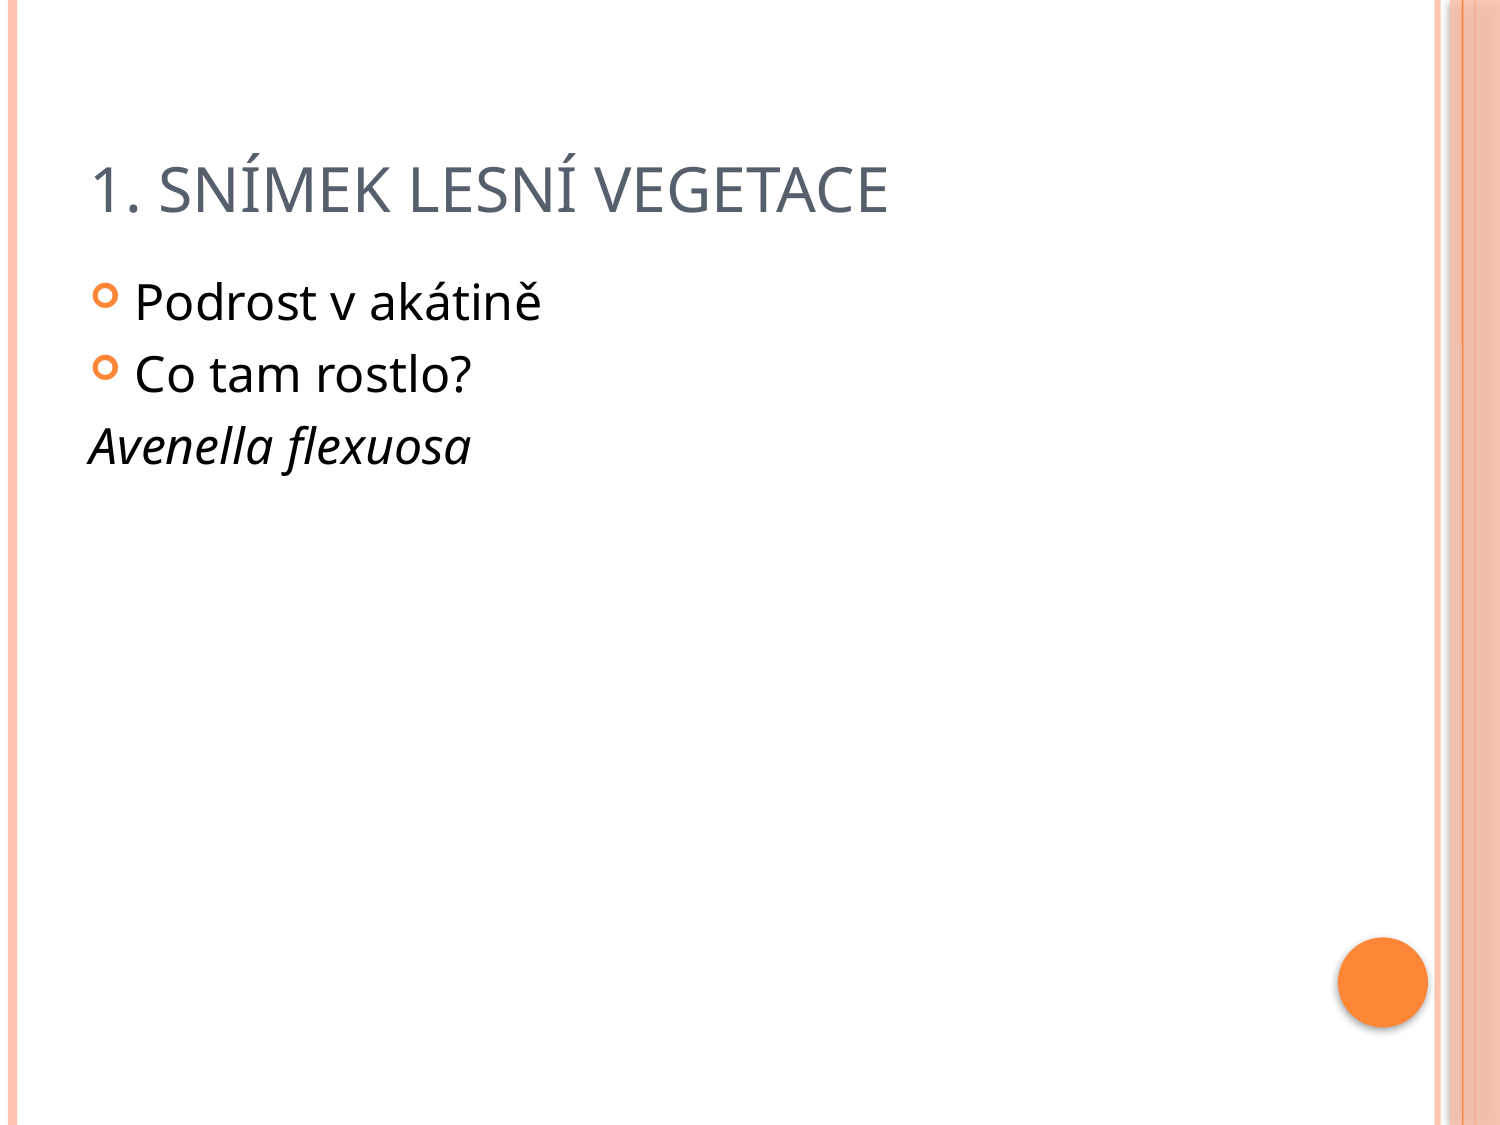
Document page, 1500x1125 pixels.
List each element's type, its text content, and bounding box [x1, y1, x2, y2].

list Podrost v akátině Co tam rostlo? Avenella flexuosa [75, 262, 1300, 1062]
title 1. snímek lesní vegetace [75, 45, 1300, 233]
